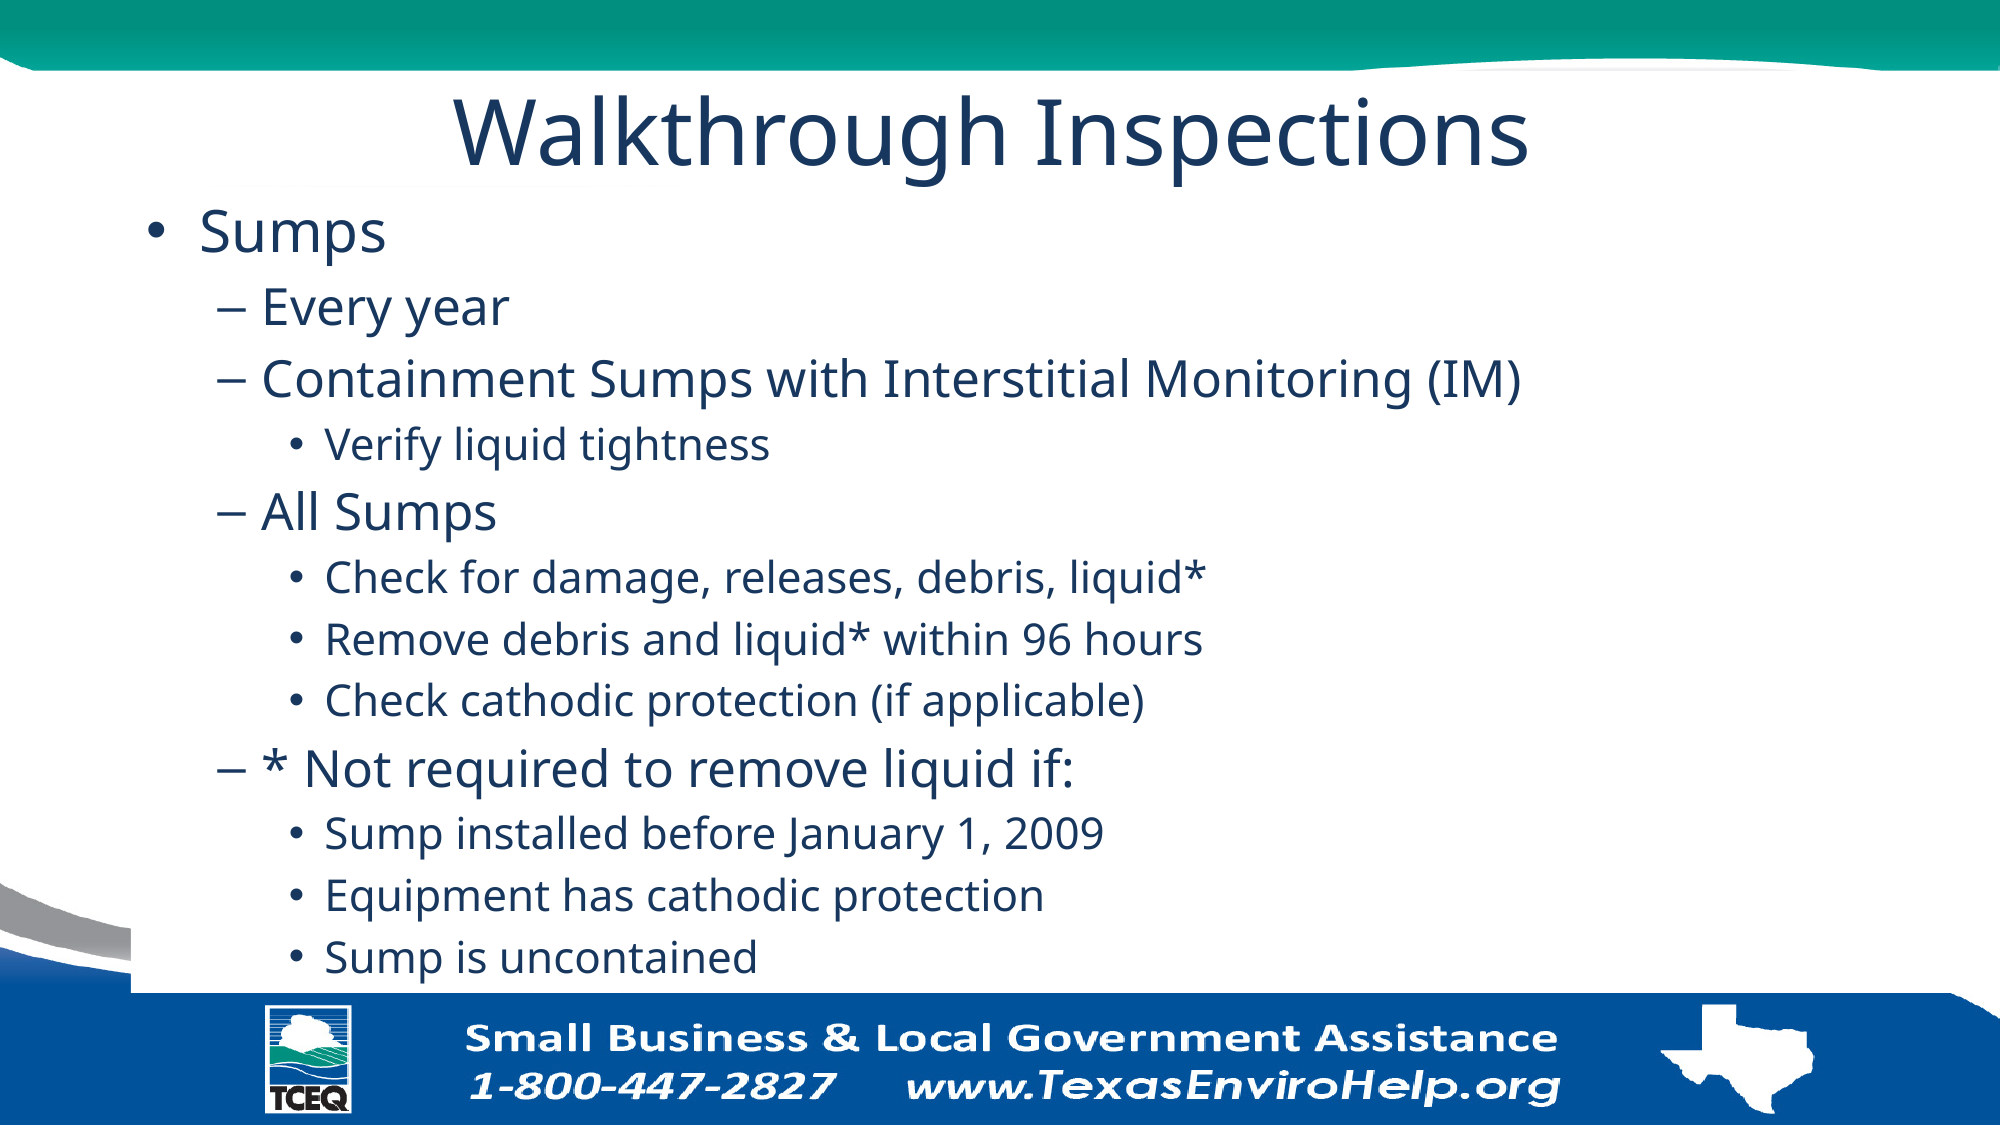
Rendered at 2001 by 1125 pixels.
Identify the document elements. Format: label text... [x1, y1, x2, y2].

title Walkthrough Inspections [0, 70, 2000, 187]
list Sumps Every year Containment Sumps with Interstitial Monitoring (IM) Verify liquid tightness All Sumps Check for damage, releases, debris, liquid* Remove debris and liquid* within 96 hours Check cathodic protection (if applicable) * Not required to remove liquid if: Sump installed before January 1, 2009 Equipment has cathodic protection Sump is uncontained [130, 187, 2000, 993]
picture [0, 187, 2000, 1125]
picture [0, 0, 2000, 70]
